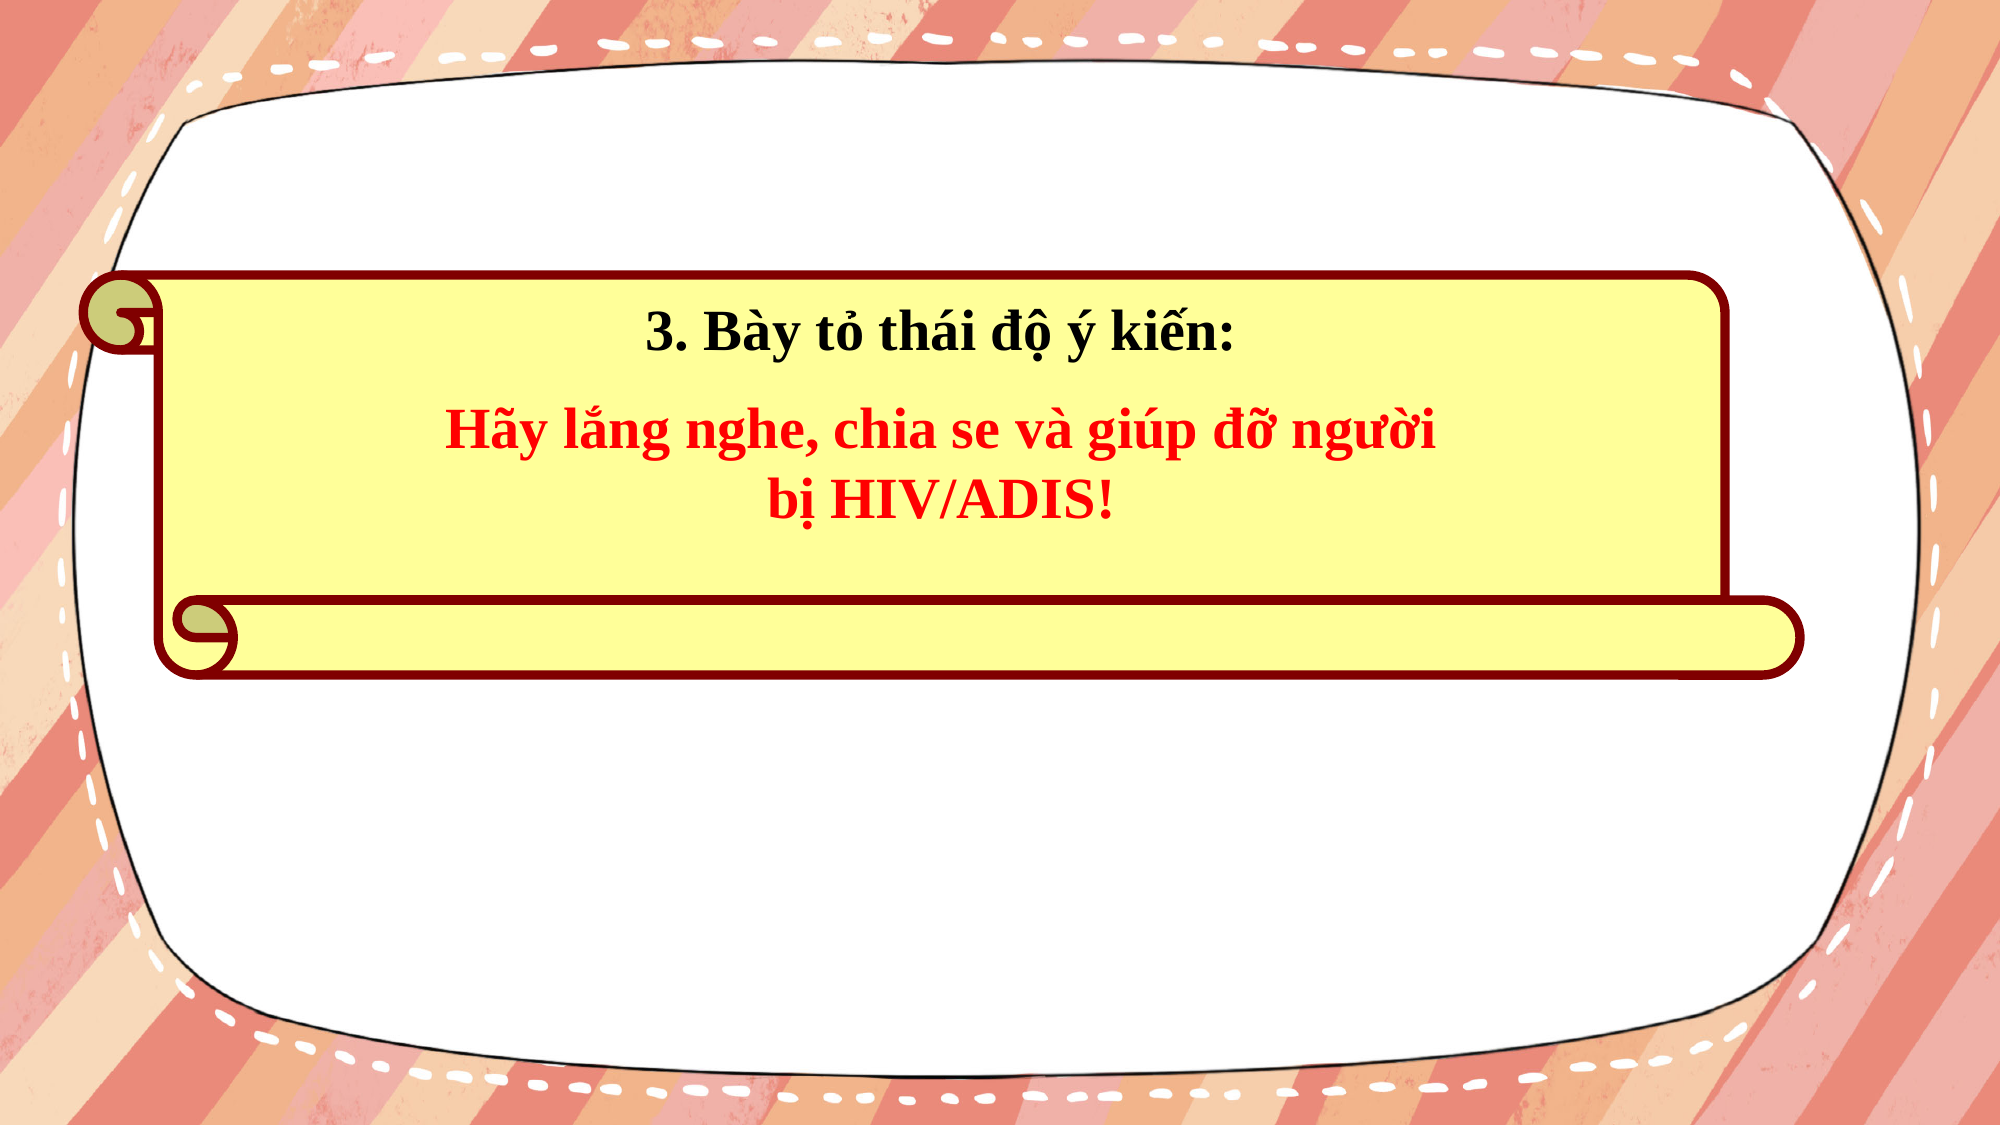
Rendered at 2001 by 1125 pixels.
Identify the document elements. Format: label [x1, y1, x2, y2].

picture [0, 0, 2000, 1125]
text_box [83, 274, 1800, 675]
